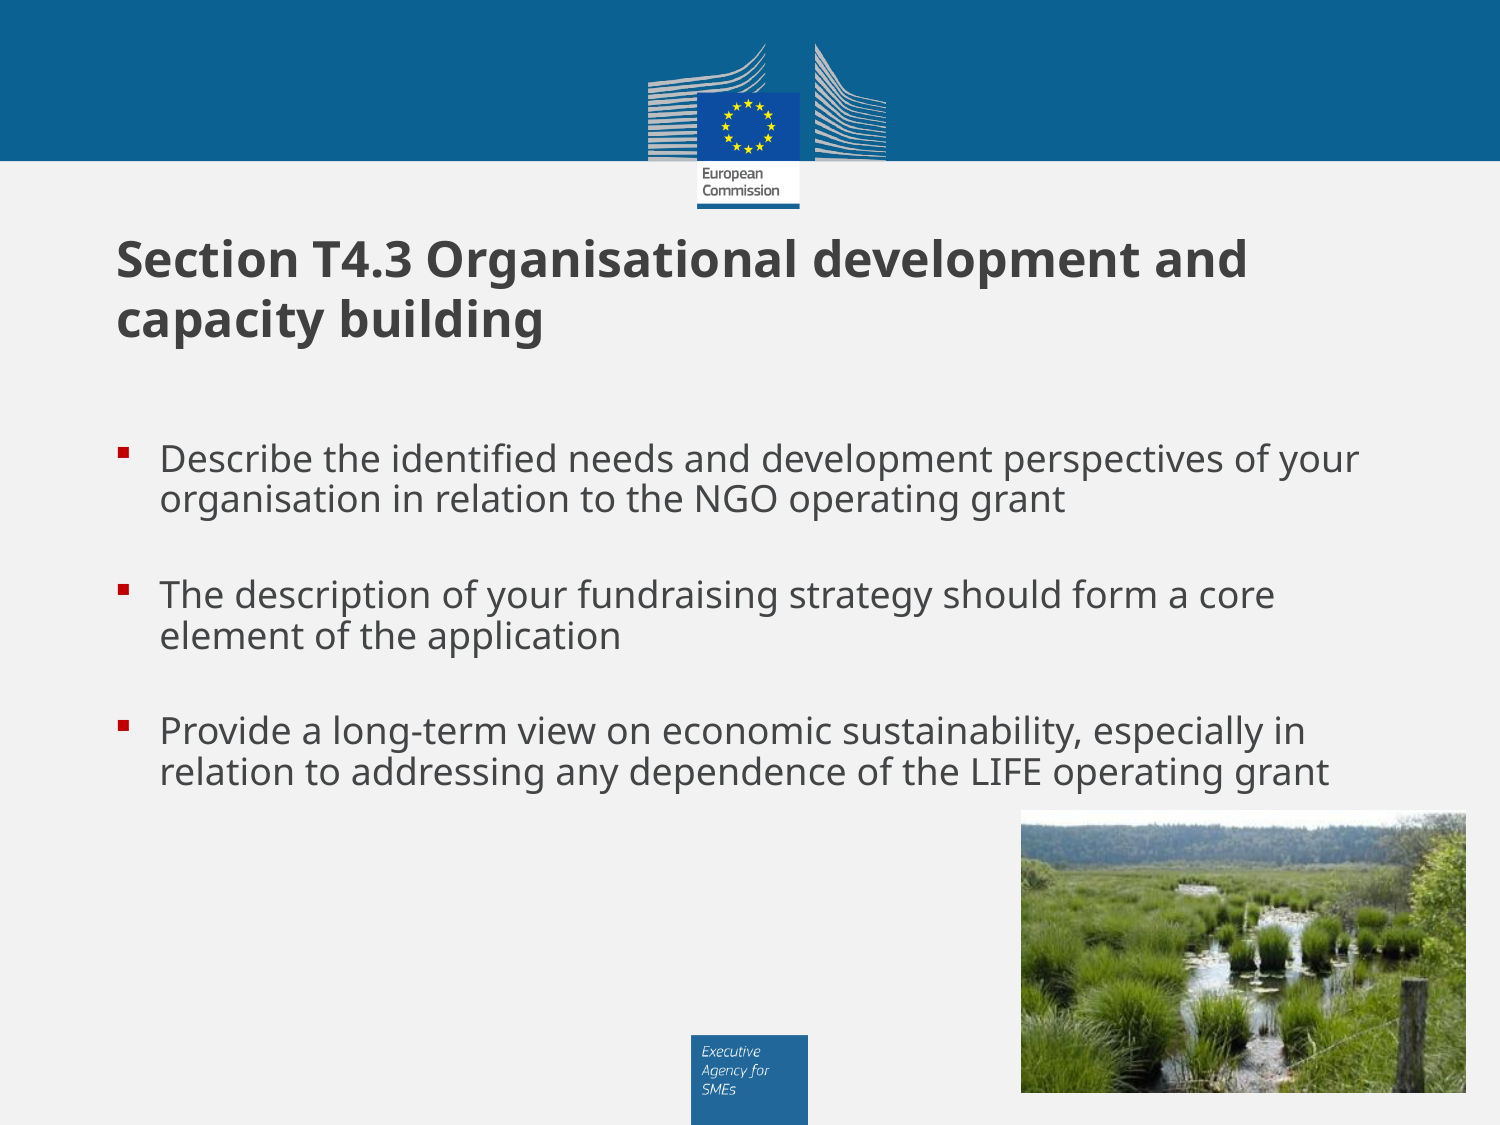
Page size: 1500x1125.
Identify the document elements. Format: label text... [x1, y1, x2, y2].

picture [648, 43, 886, 209]
picture [691, 1035, 808, 1125]
picture [1021, 810, 1466, 1093]
list Describe the identified needs and development perspectives of your organisation in relation to the NGO operating grant The description of your fundraising strategy should form a core element of the application Provide a long-term view on economic sustainability, especially in relation to addressing any dependence of the LIFE operating grant [99, 432, 1405, 988]
title Section T4.3 Organisational development and capacity building [101, 219, 1402, 374]
